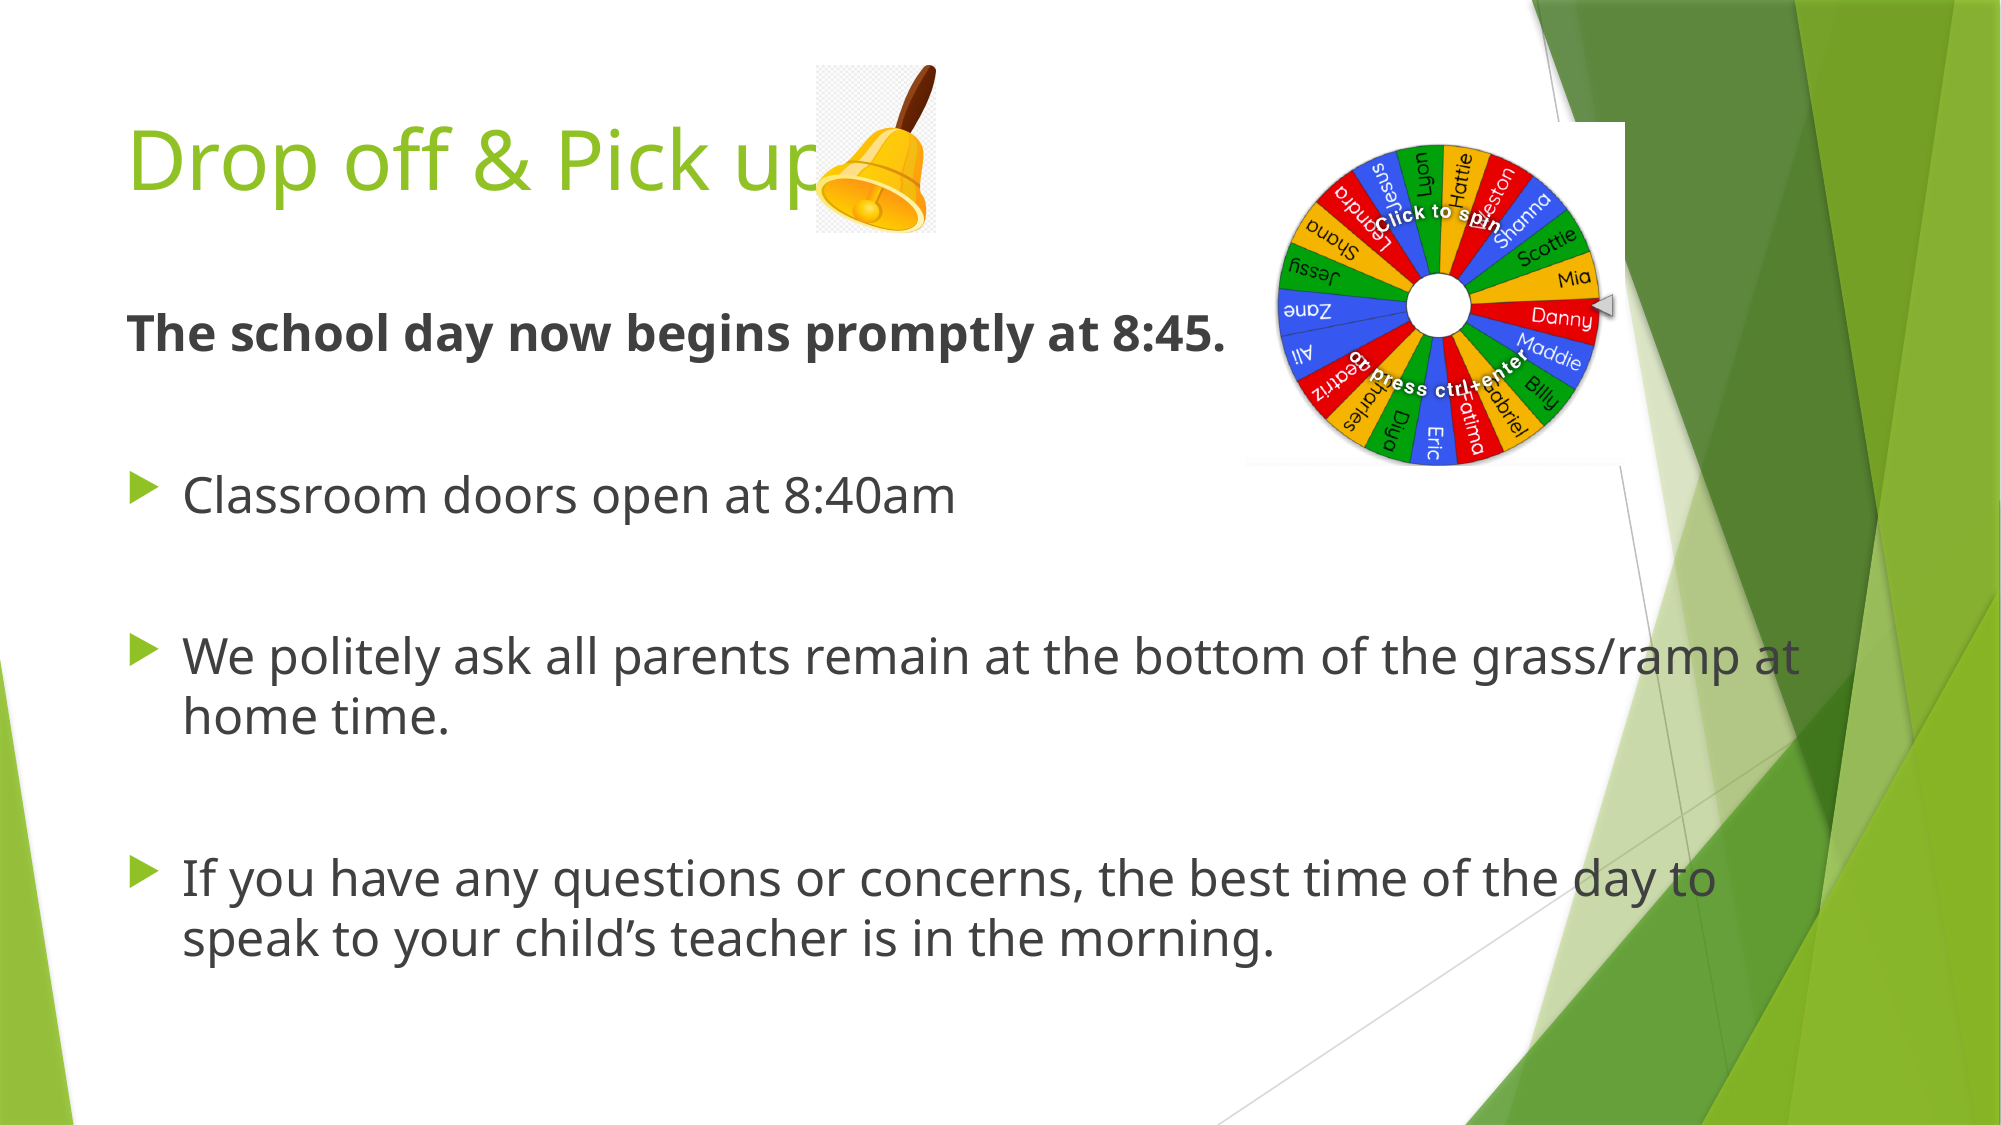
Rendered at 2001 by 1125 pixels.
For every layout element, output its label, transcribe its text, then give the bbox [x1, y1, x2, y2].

title Drop off & Pick up [111, 99, 1522, 293]
picture [1244, 121, 1626, 466]
list The school day now begins promptly at 8:45. Classroom doors open at 8:40am We politely ask all parents remain at the bottom of the grass/ramp at home time. If you have any questions or concerns, the best time of the day to speak to your child’s teacher is in the morning. [111, 293, 1880, 1026]
picture [815, 64, 936, 234]
